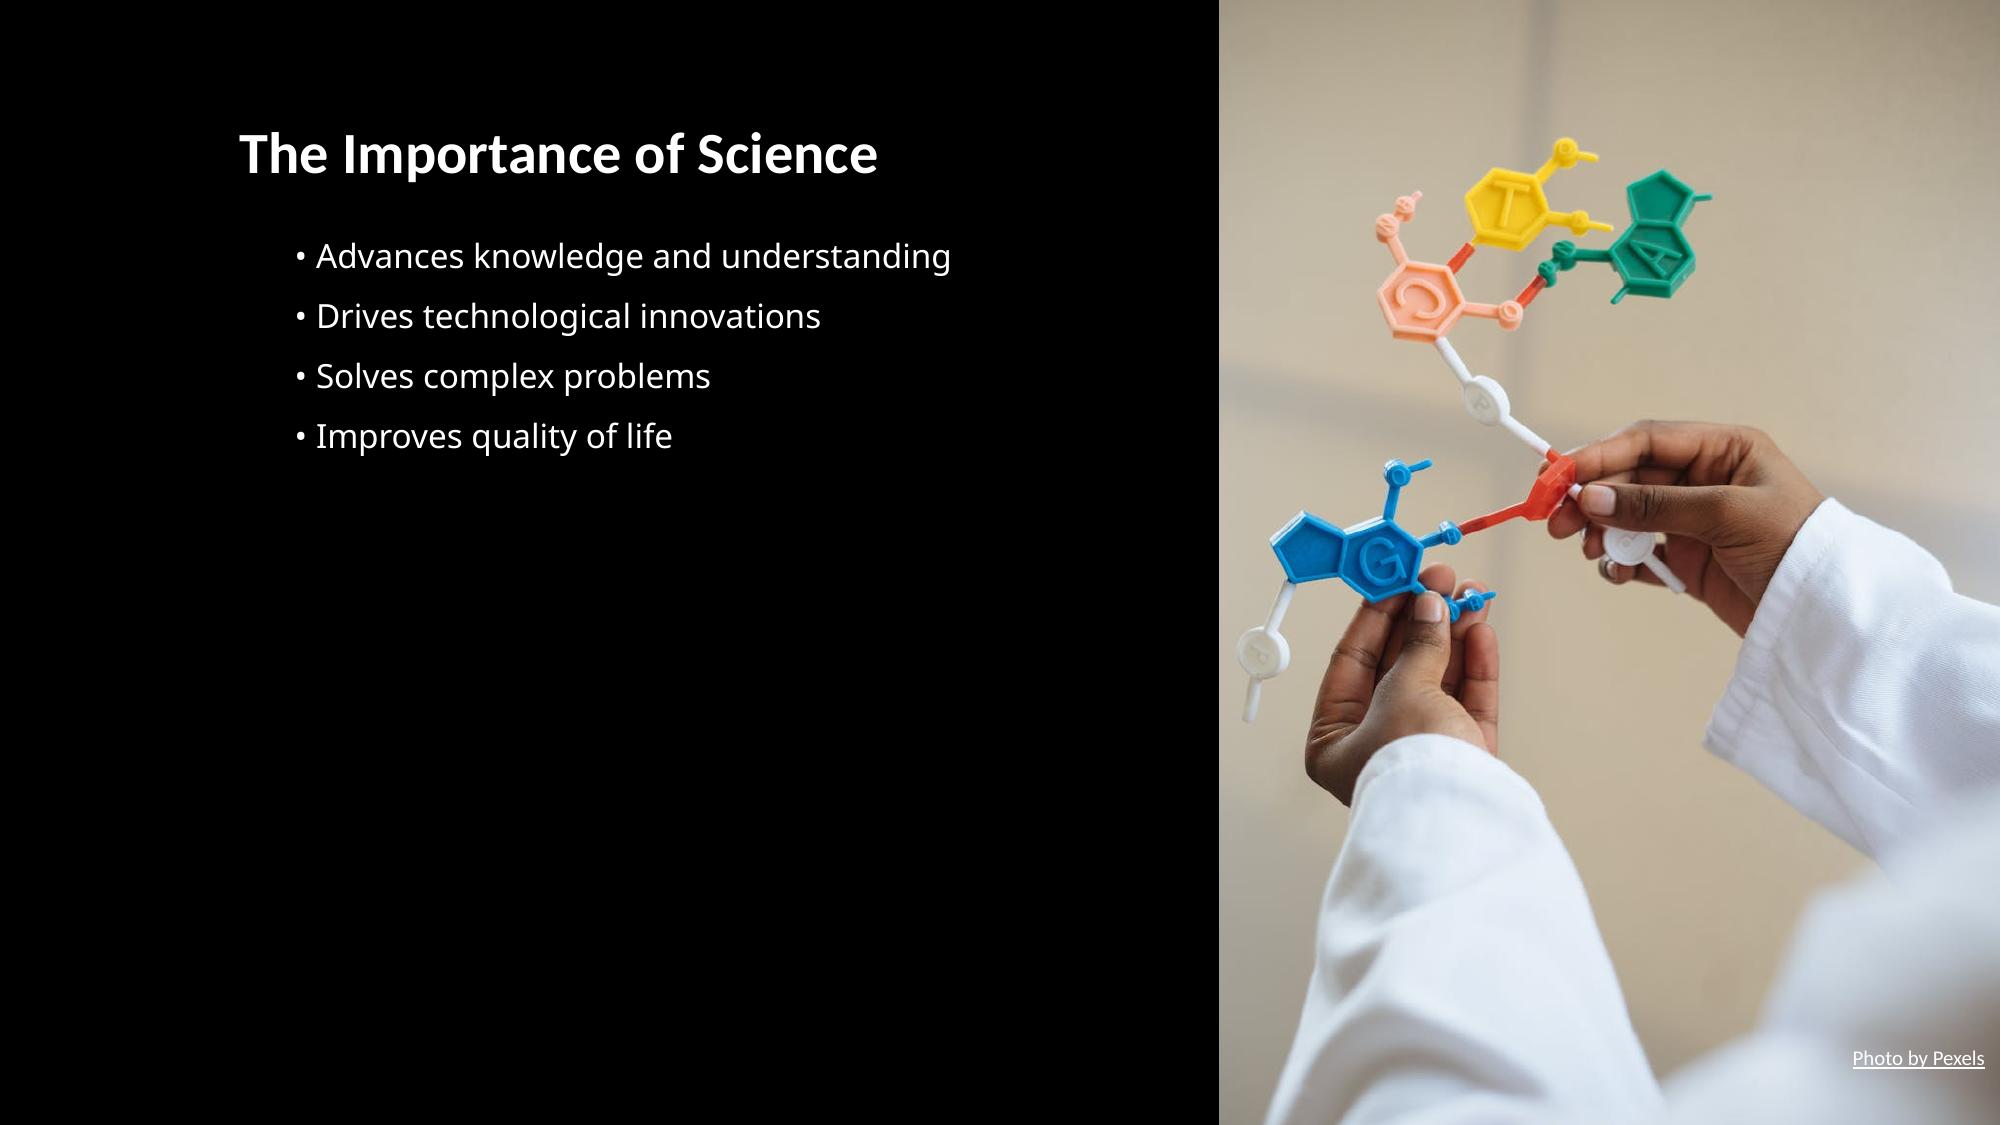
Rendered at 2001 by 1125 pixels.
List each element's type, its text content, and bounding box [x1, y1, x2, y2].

text_box • Drives technological innovations [262, 277, 1013, 337]
text_box • Solves complex problems [262, 337, 1013, 397]
picture [1219, 0, 2000, 1125]
text_box The Importance of Science [225, 112, 1219, 188]
text_box • Improves quality of life [262, 397, 1013, 473]
text_box • Advances knowledge and understanding [262, 217, 1013, 277]
